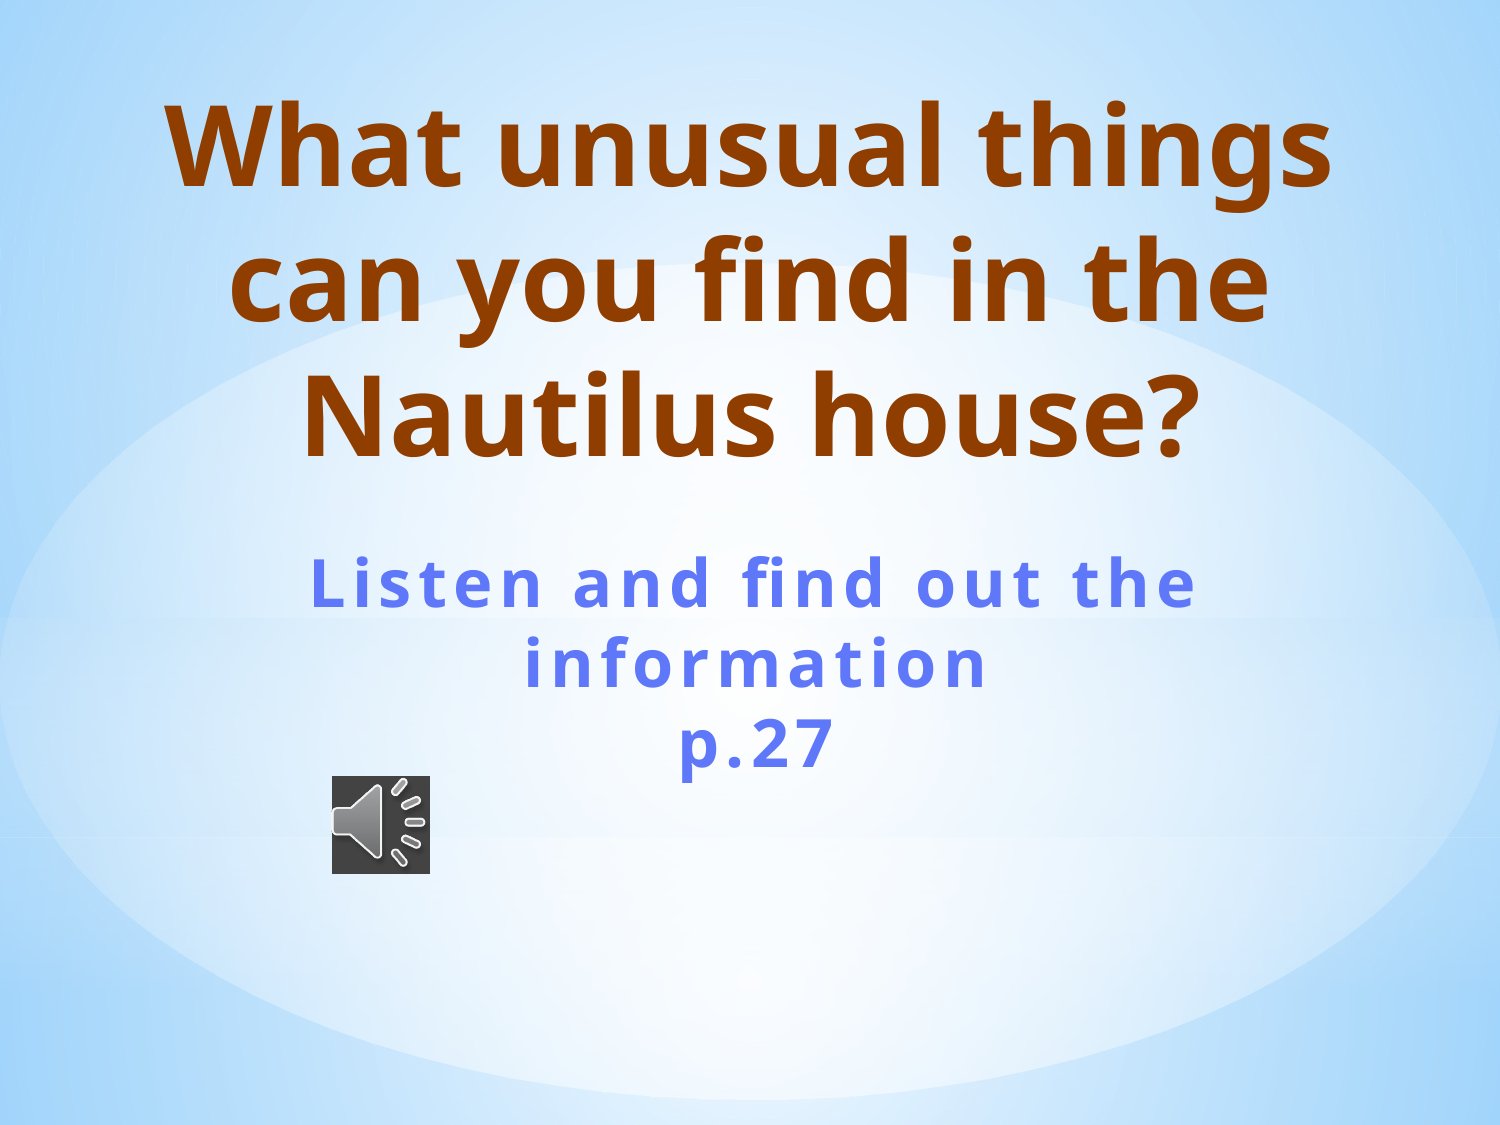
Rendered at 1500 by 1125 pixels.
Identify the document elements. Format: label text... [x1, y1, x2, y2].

picture [330, 774, 432, 876]
text_box Listen and find out the information p.27 [88, 373, 1424, 789]
text_box What unusual things can you find in the Nautilus house? [76, 66, 1424, 487]
